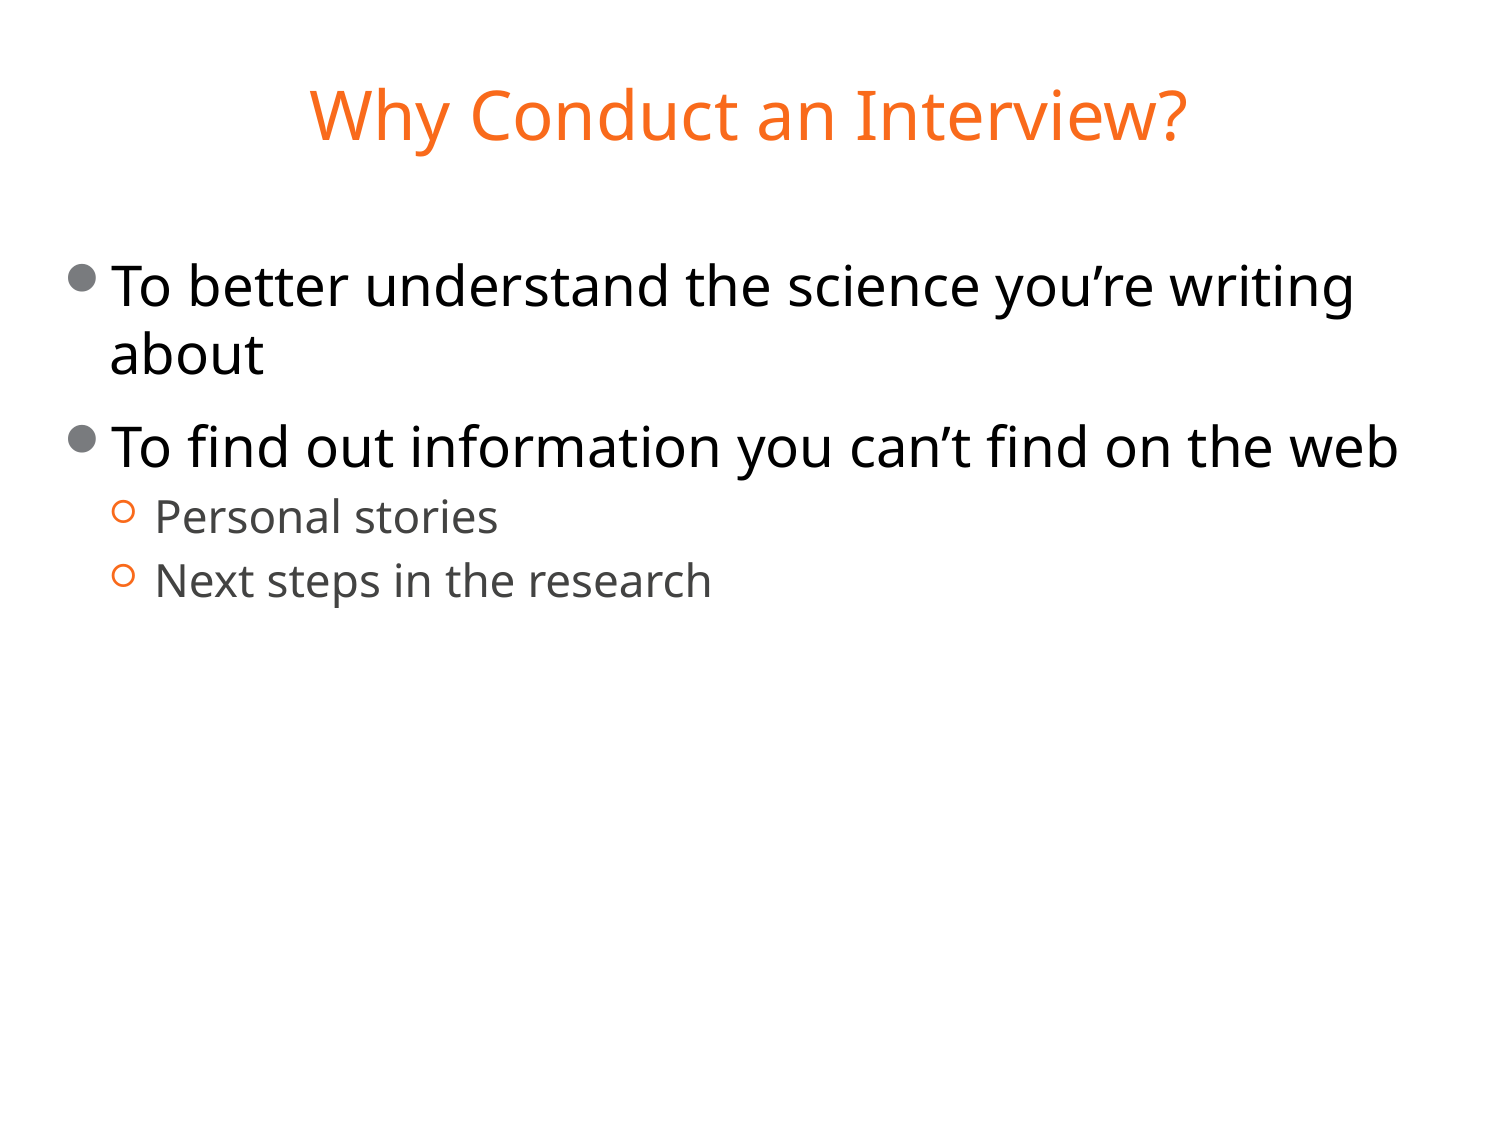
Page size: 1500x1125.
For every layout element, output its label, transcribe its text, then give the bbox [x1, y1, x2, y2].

list To better understand the science you’re writing about To find out information you can’t find on the web Personal stories Next steps in the research [49, 242, 1445, 1060]
title Why Conduct an Interview? [49, 37, 1450, 162]
